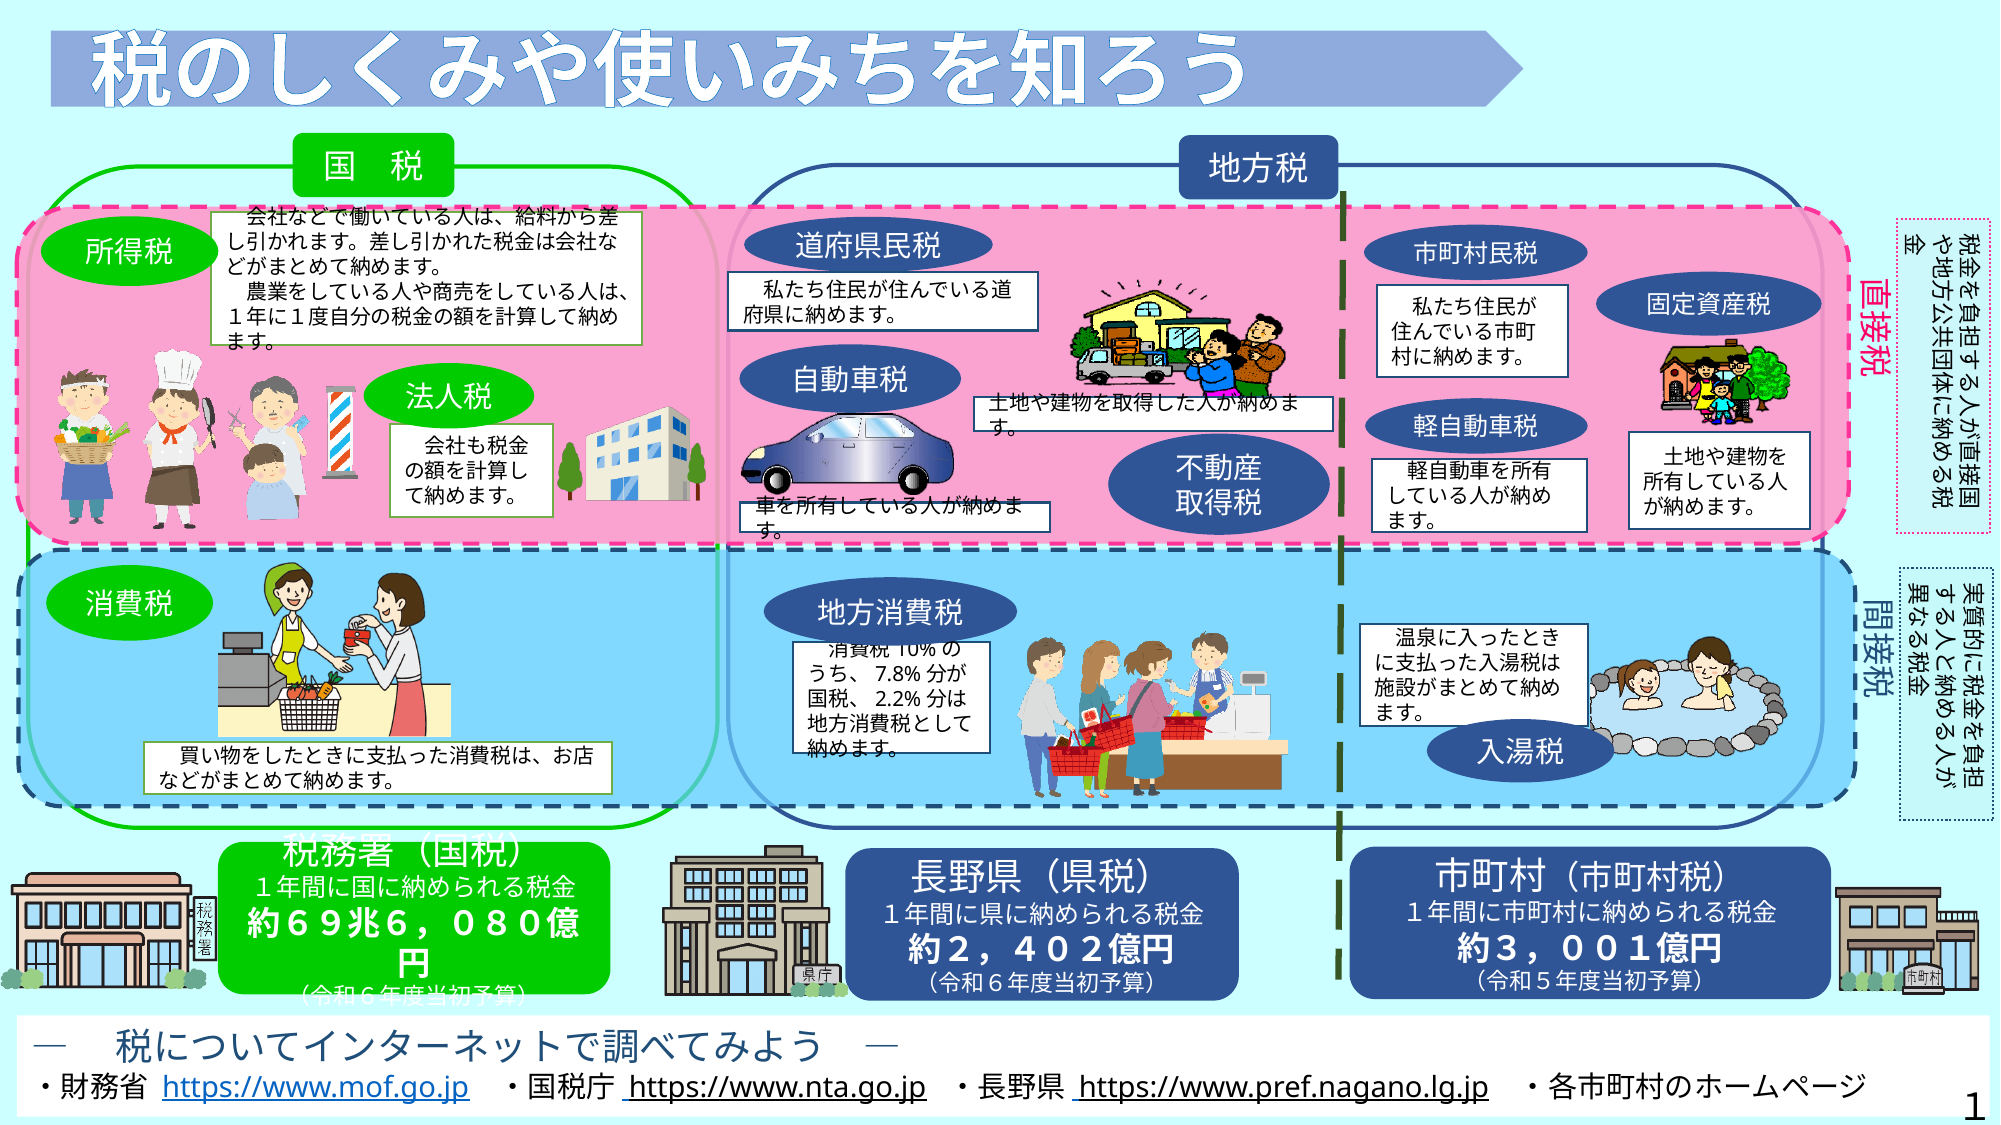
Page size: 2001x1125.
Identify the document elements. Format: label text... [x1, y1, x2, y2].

text_box ― 税についてインターネットで調べてみよう ― ・財務省 https://www.mof.go.jp ・国税庁 https://www.nta.go.jp ・長野県 https://www.pref.nagano.lg.jp ・各市町村のホームページ [16, 1014, 1991, 1118]
picture [1828, 872, 1990, 1014]
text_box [43, 8, 1524, 125]
picture [644, 823, 858, 1006]
picture [218, 554, 451, 737]
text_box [16, 132, 1994, 1001]
text_box １ [1941, 1075, 2000, 1125]
picture [0, 857, 239, 996]
